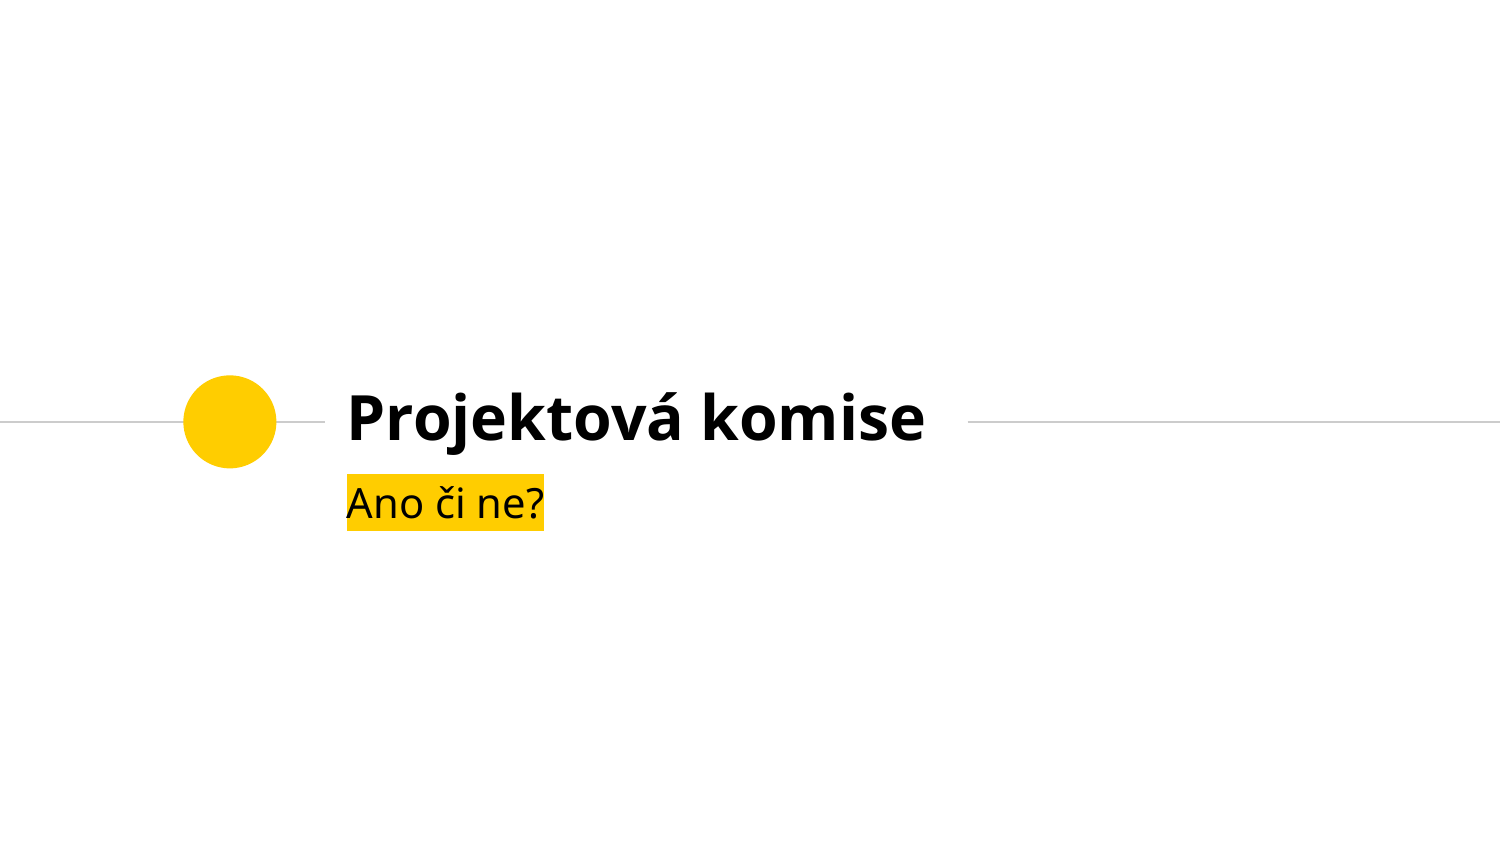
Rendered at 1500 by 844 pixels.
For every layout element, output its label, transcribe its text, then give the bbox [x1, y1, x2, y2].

title Projektová komise [331, 277, 954, 469]
subtitle Ano či ne? [331, 461, 1249, 591]
